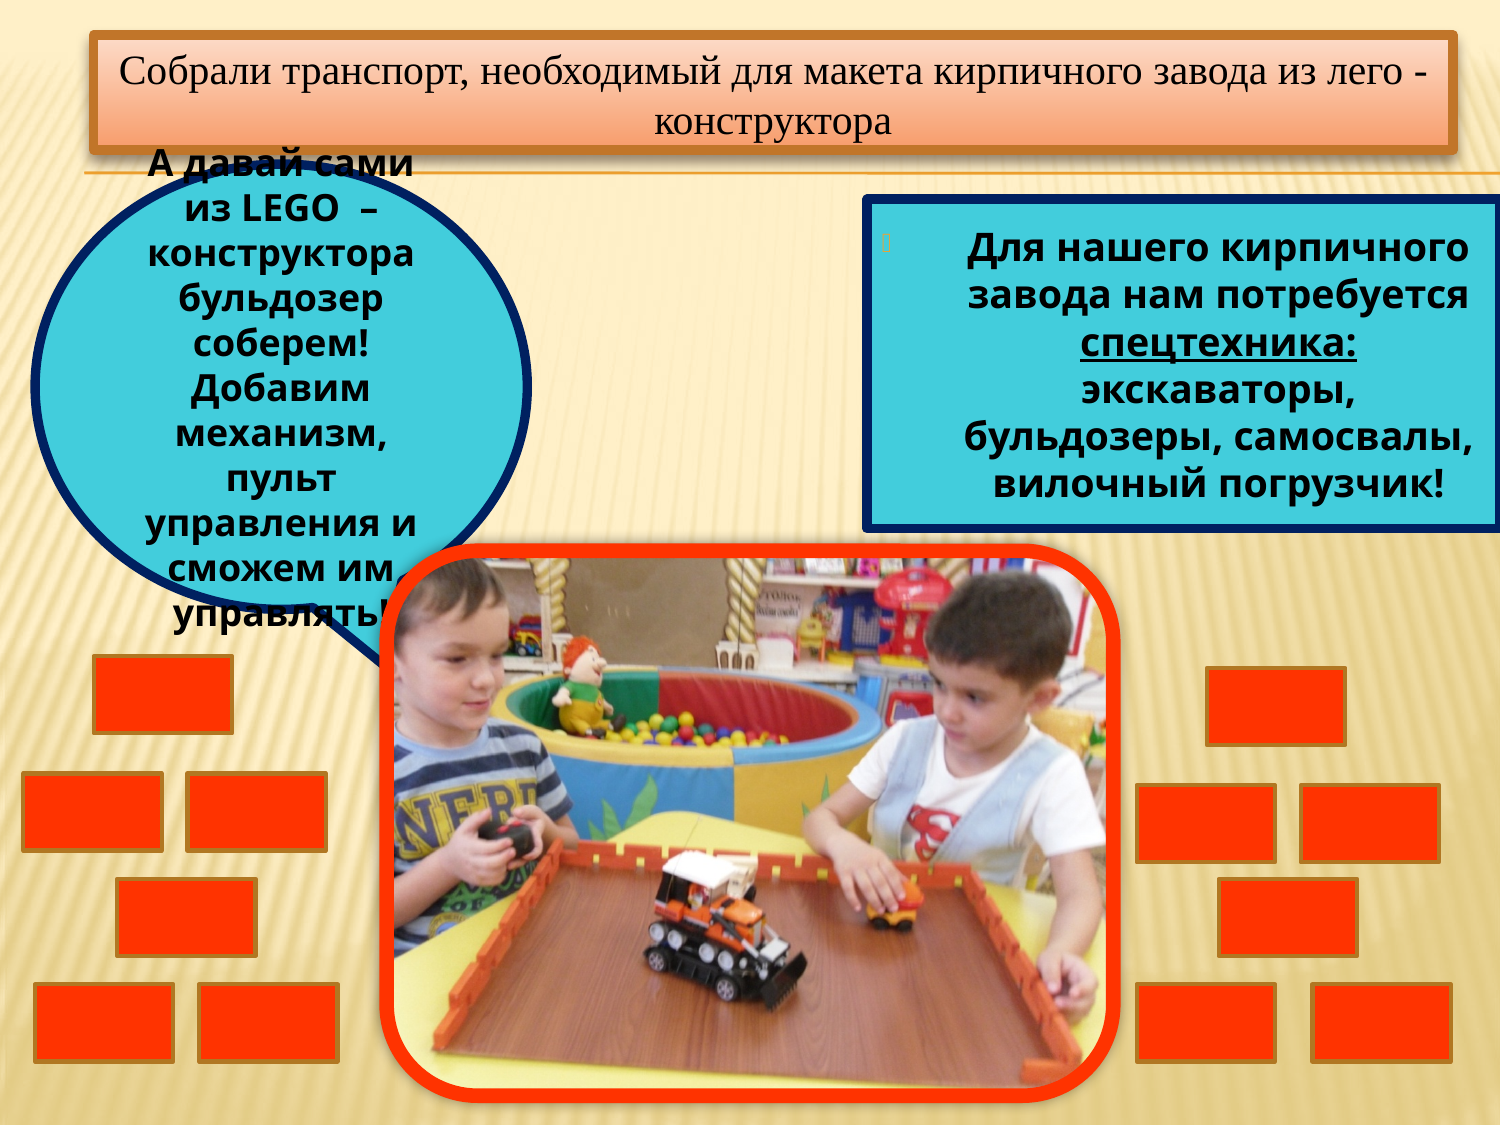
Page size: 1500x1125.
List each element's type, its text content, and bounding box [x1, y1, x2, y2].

text_box [92, 654, 234, 735]
text_box [185, 771, 328, 853]
text_box [197, 982, 340, 1064]
text_box А давай сами из LEGO – конструктора бульдозер соберем! Добавим механизм, пульт управления и сможем им управлять! [32, 161, 530, 656]
text_box [115, 877, 258, 958]
text_box Собрали транспорт, необходимый для макета кирпичного завода из лего - конструктора [93, 34, 1454, 151]
text_box [1135, 982, 1277, 1064]
text_box [21, 771, 164, 853]
text_box [1299, 783, 1441, 864]
picture [386, 550, 1114, 1096]
text_box [1135, 783, 1277, 864]
text_box [1205, 666, 1347, 747]
text_box [1217, 877, 1359, 958]
text_box [33, 982, 175, 1064]
text_box [1310, 982, 1453, 1064]
list Для нашего кирпичного завода нам потребуется спецтехника: экскаваторы, бульдозеры, самосвалы, вилочный погрузчик! [865, 197, 1500, 531]
